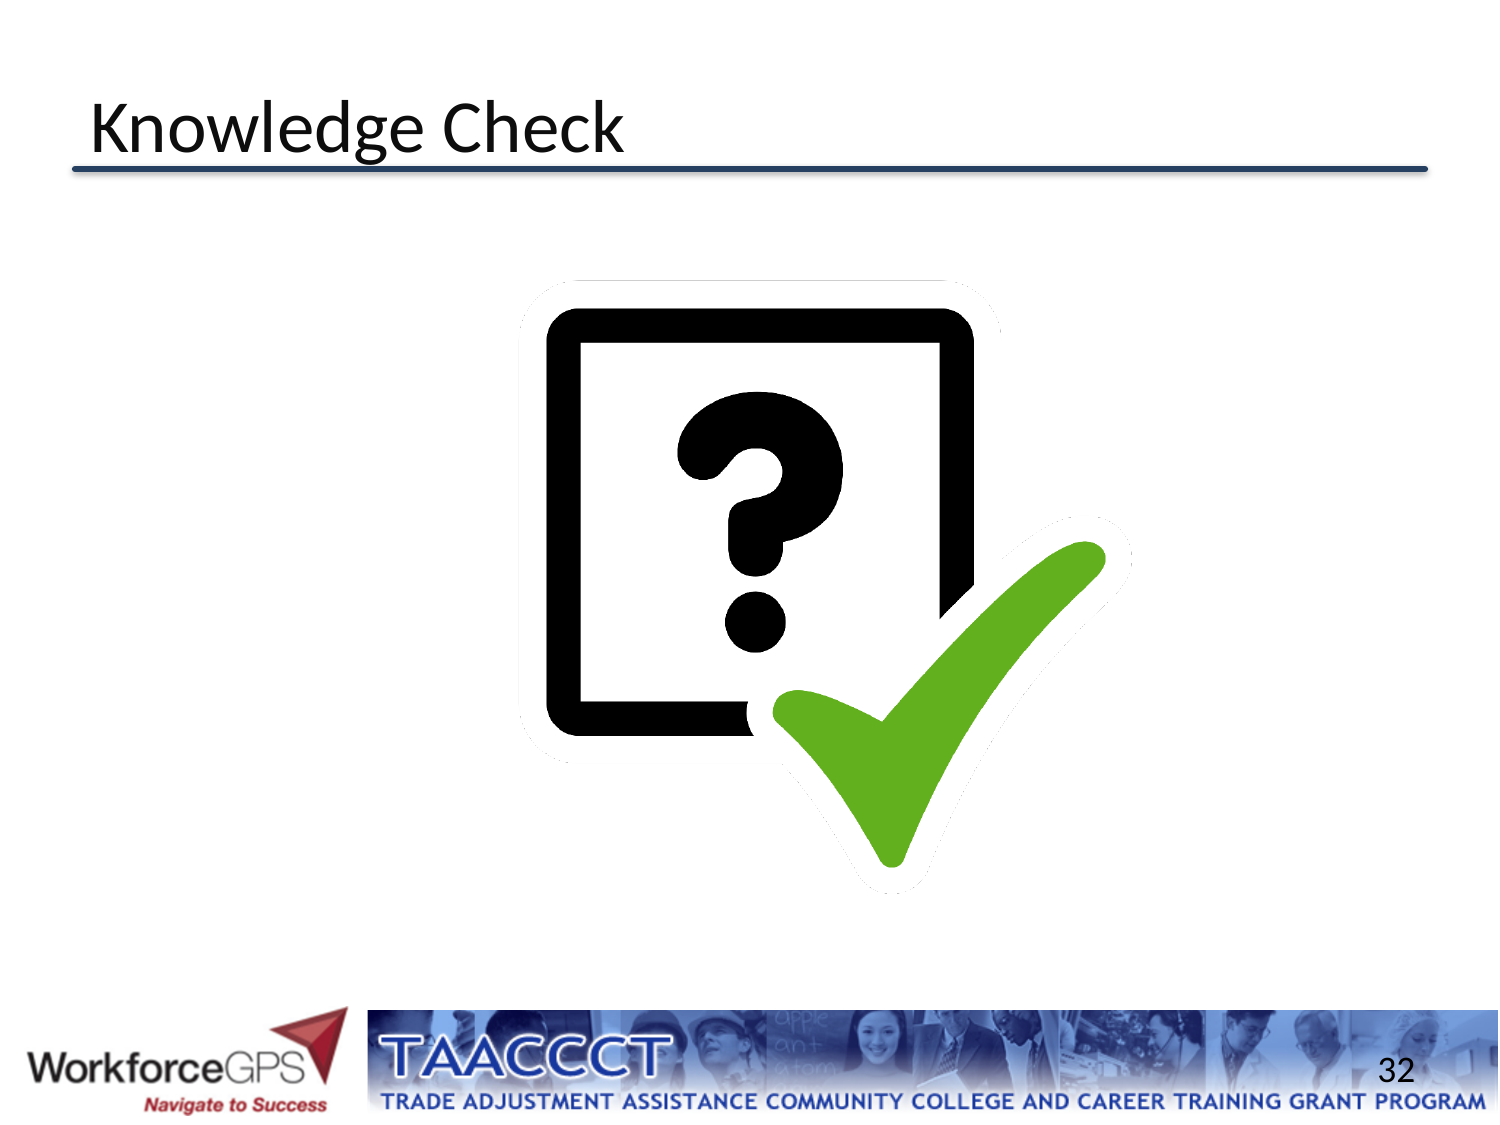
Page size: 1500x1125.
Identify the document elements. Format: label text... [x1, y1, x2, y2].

text_box 32 [1362, 1037, 1463, 1098]
picture [367, 1010, 1498, 1124]
picture [24, 1006, 351, 1116]
title Knowledge Check [75, 57, 1425, 188]
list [512, 274, 1138, 901]
